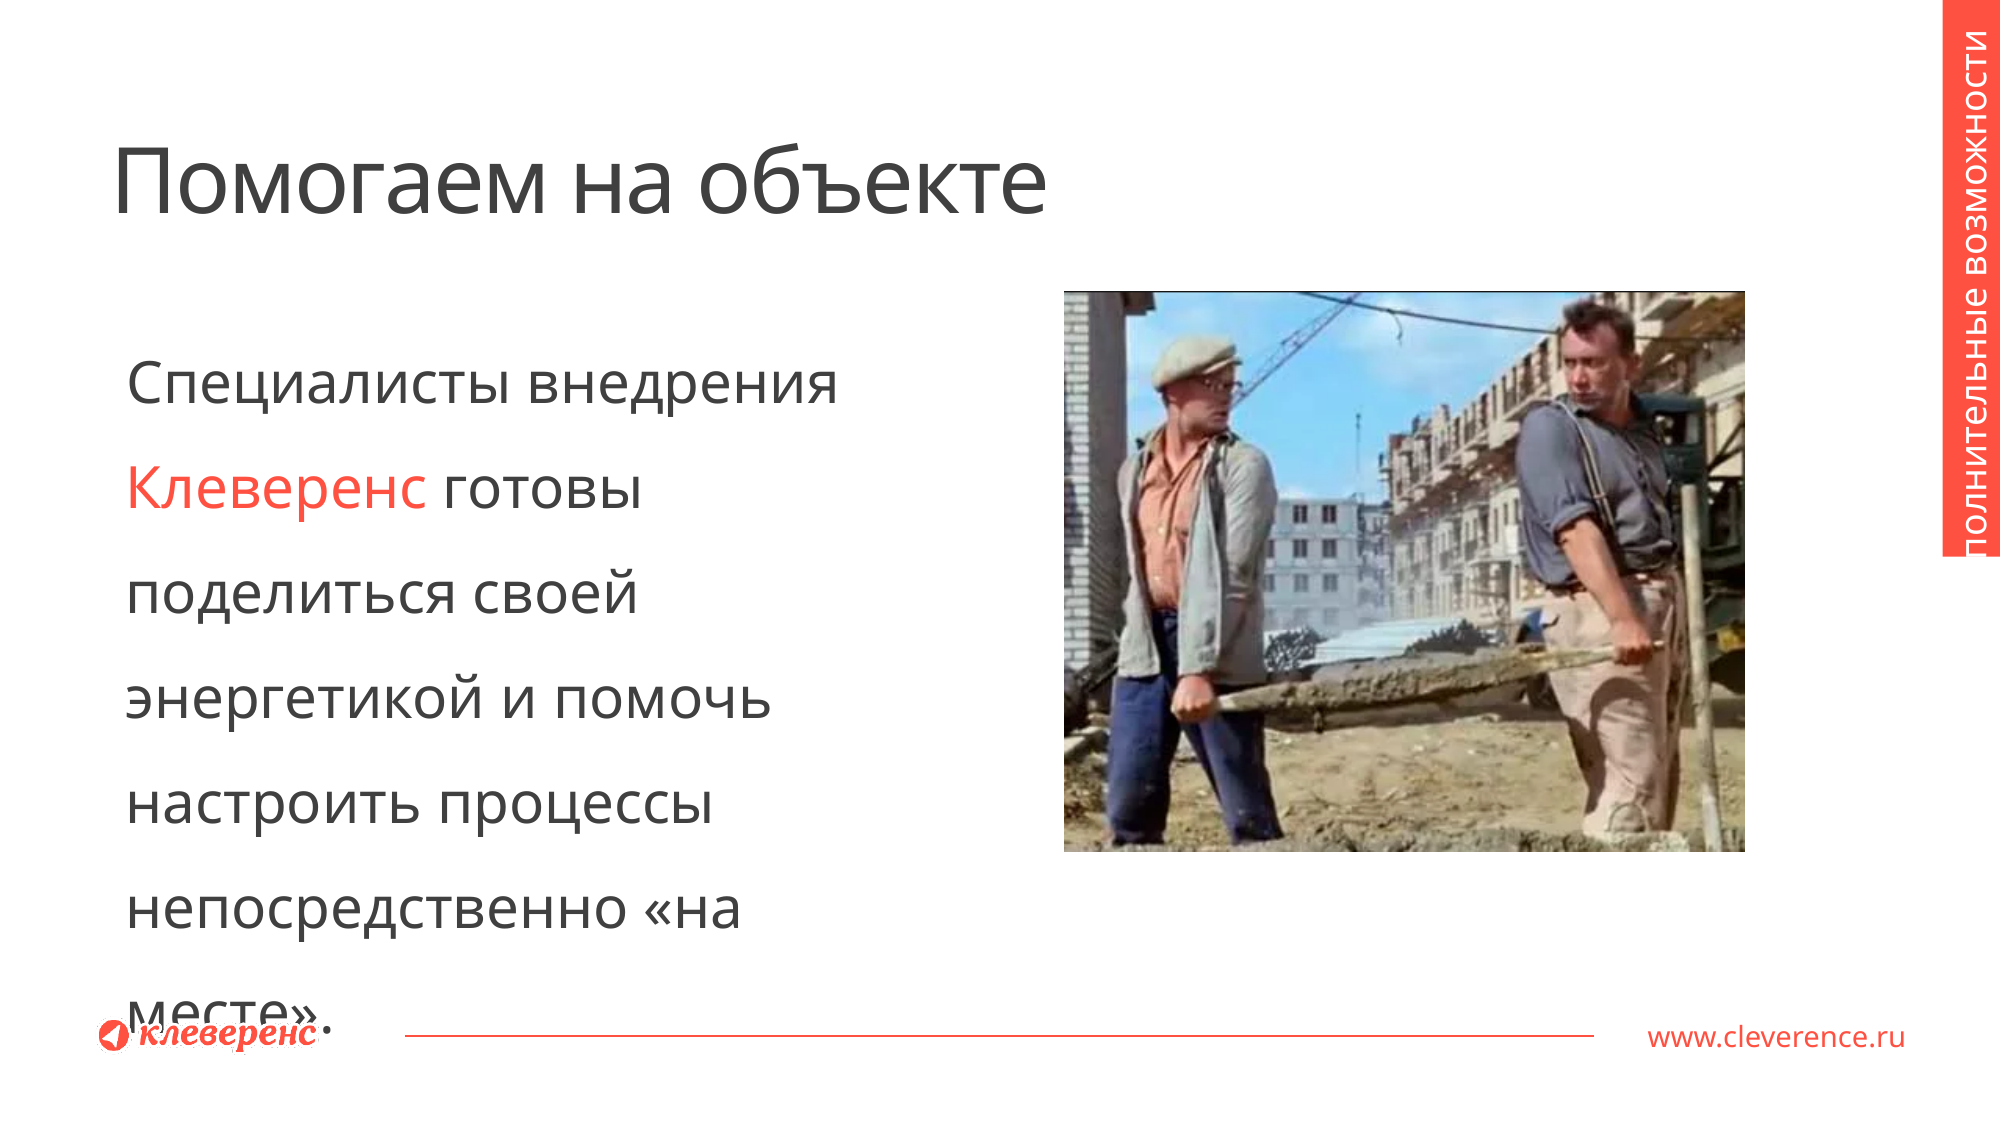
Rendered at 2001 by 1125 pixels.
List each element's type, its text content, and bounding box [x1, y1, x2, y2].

picture [1064, 290, 1745, 853]
text_box Дополнительные возможности [1942, 0, 2000, 557]
picture [95, 1016, 320, 1055]
text_box www.cleverence.ru [1632, 1010, 1921, 1061]
title Помогаем на объекте [95, 109, 1906, 262]
list Специалисты внедрения Клеверенс готовы поделиться своей энергетикой и помочь настроить процессы непосредственно «на месте». [95, 302, 974, 841]
